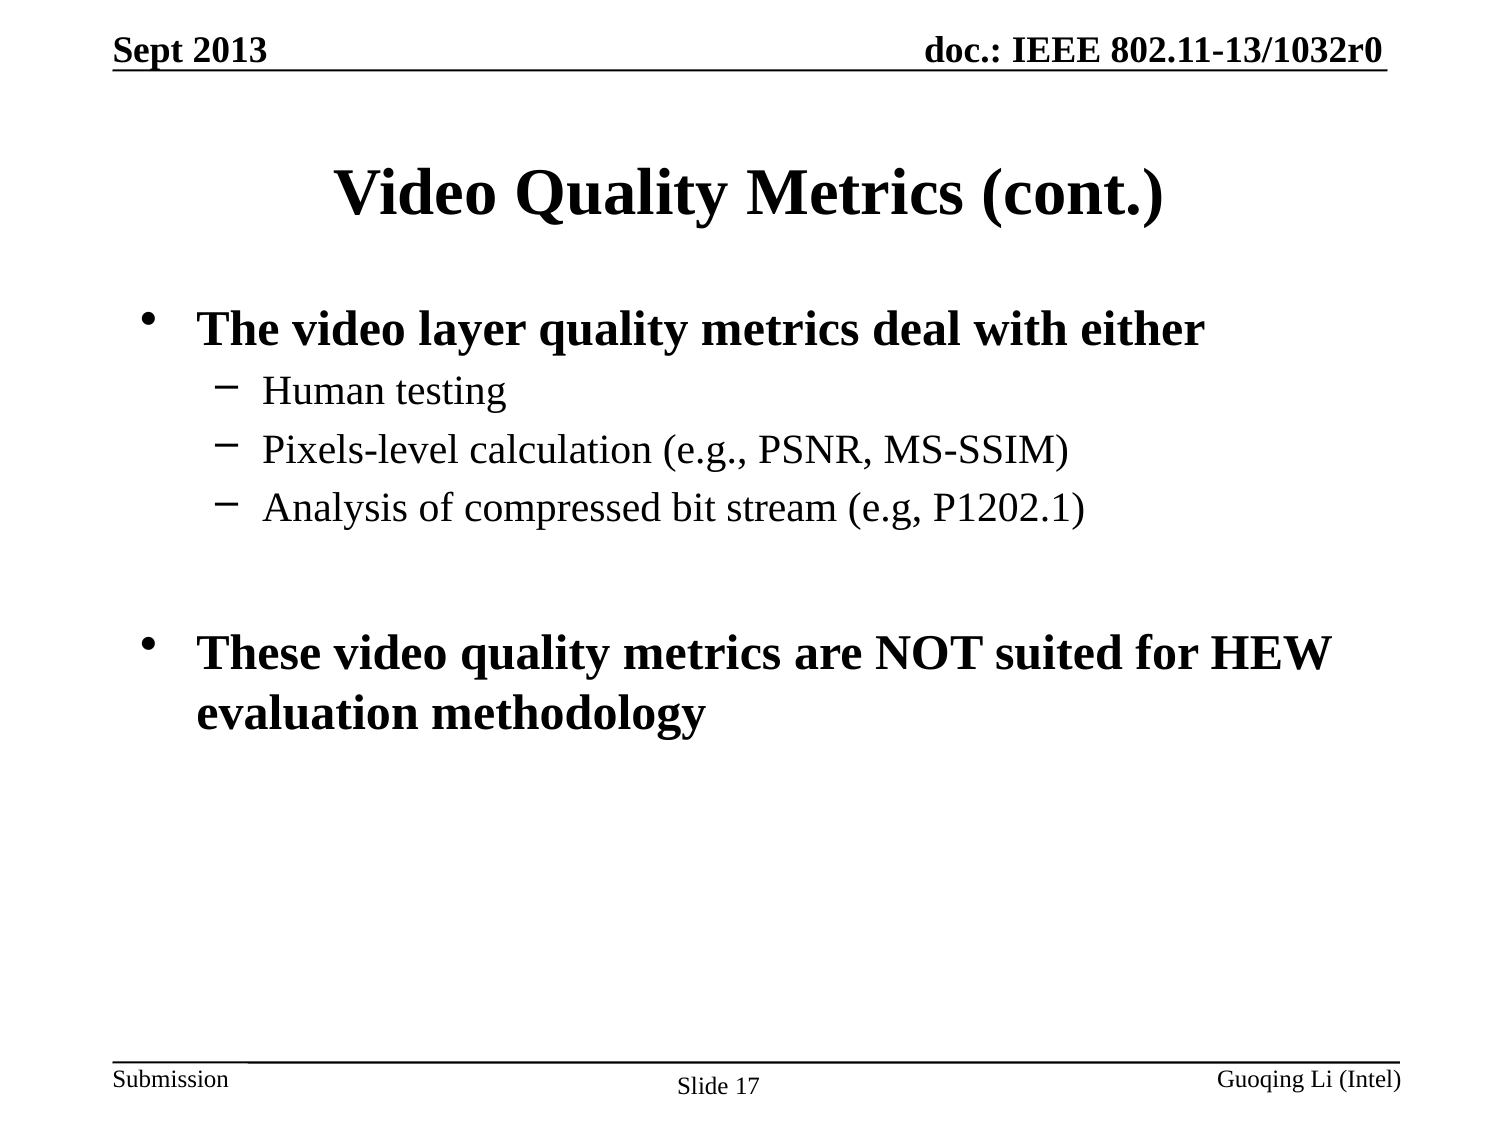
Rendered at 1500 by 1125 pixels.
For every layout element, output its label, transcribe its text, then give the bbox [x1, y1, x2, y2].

footer Guoqing Li (Intel) [1214, 1062, 1402, 1093]
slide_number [112, 24, 270, 71]
title Video Quality Metrics (cont.) [112, 99, 1388, 276]
text_box Slide 17 [662, 1062, 800, 1093]
list The video layer quality metrics deal with either Human testing Pixels-level calculation (e.g., PSNR, MS-SSIM) Analysis of compressed bit stream (e.g, P1202.1) These video quality metrics are NOT suited for HEW evaluation methodology [124, 287, 1401, 963]
